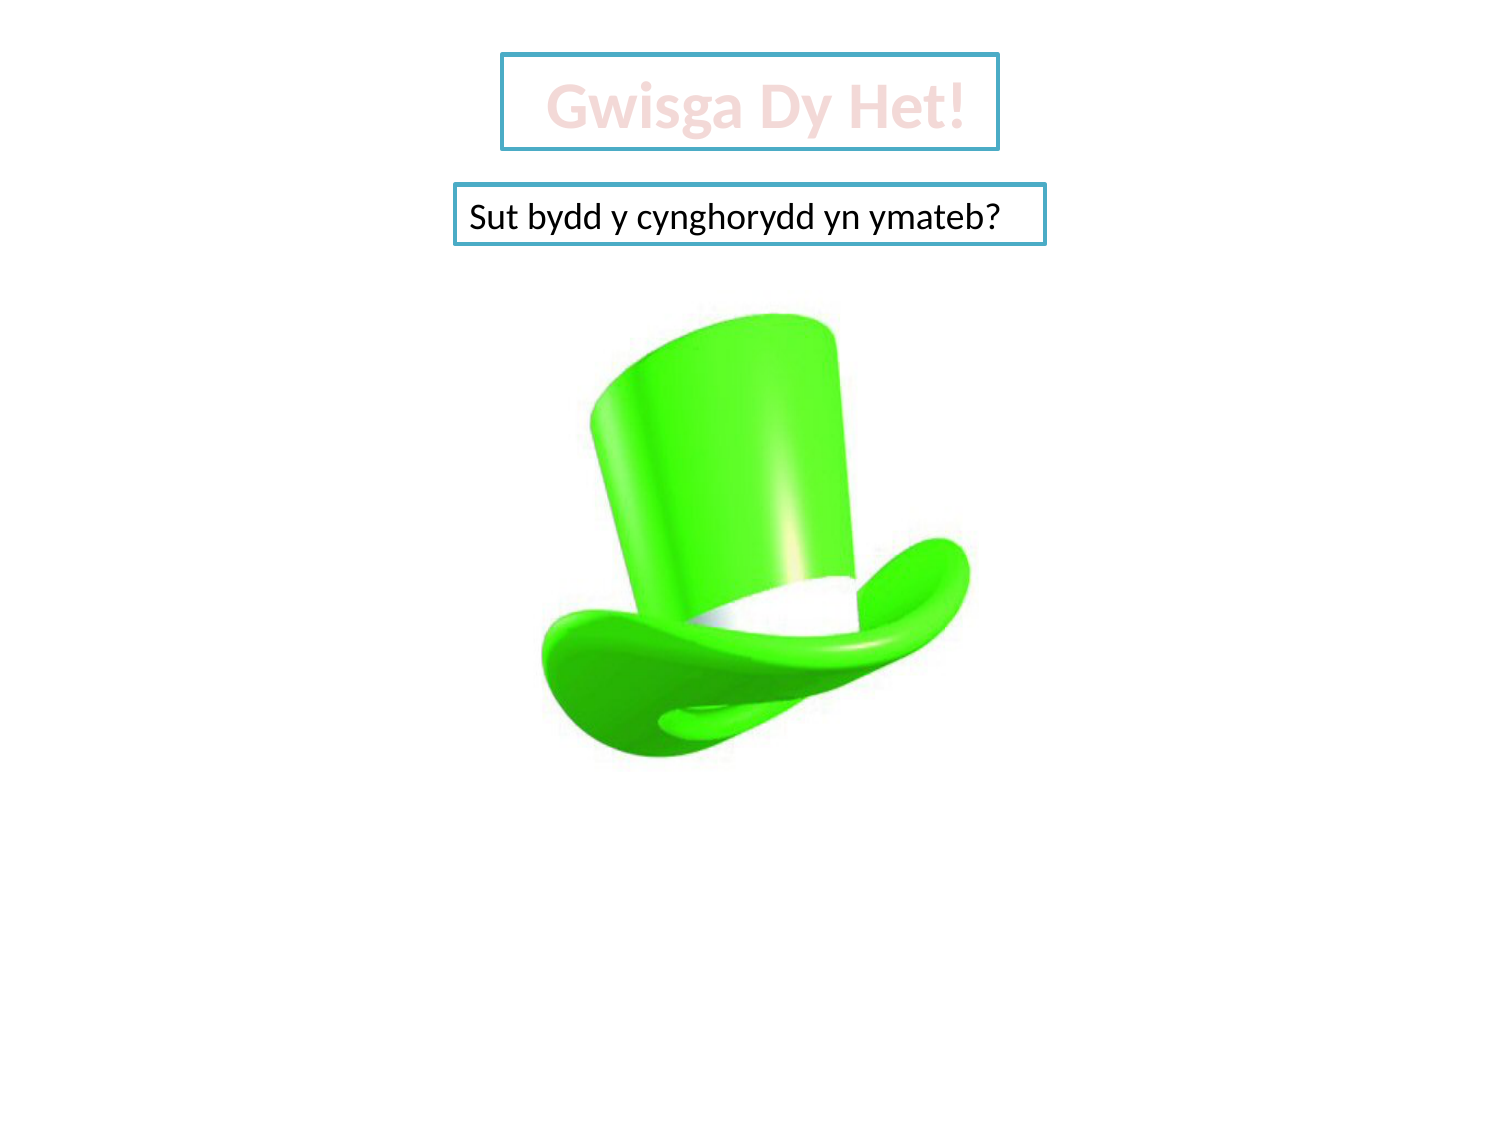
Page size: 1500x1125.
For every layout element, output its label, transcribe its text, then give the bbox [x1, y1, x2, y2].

text_box Sut bydd y cynghorydd yn ymateb? [453, 182, 1047, 246]
text_box Gwisga Dy Het! [500, 52, 1000, 151]
picture [525, 290, 980, 776]
